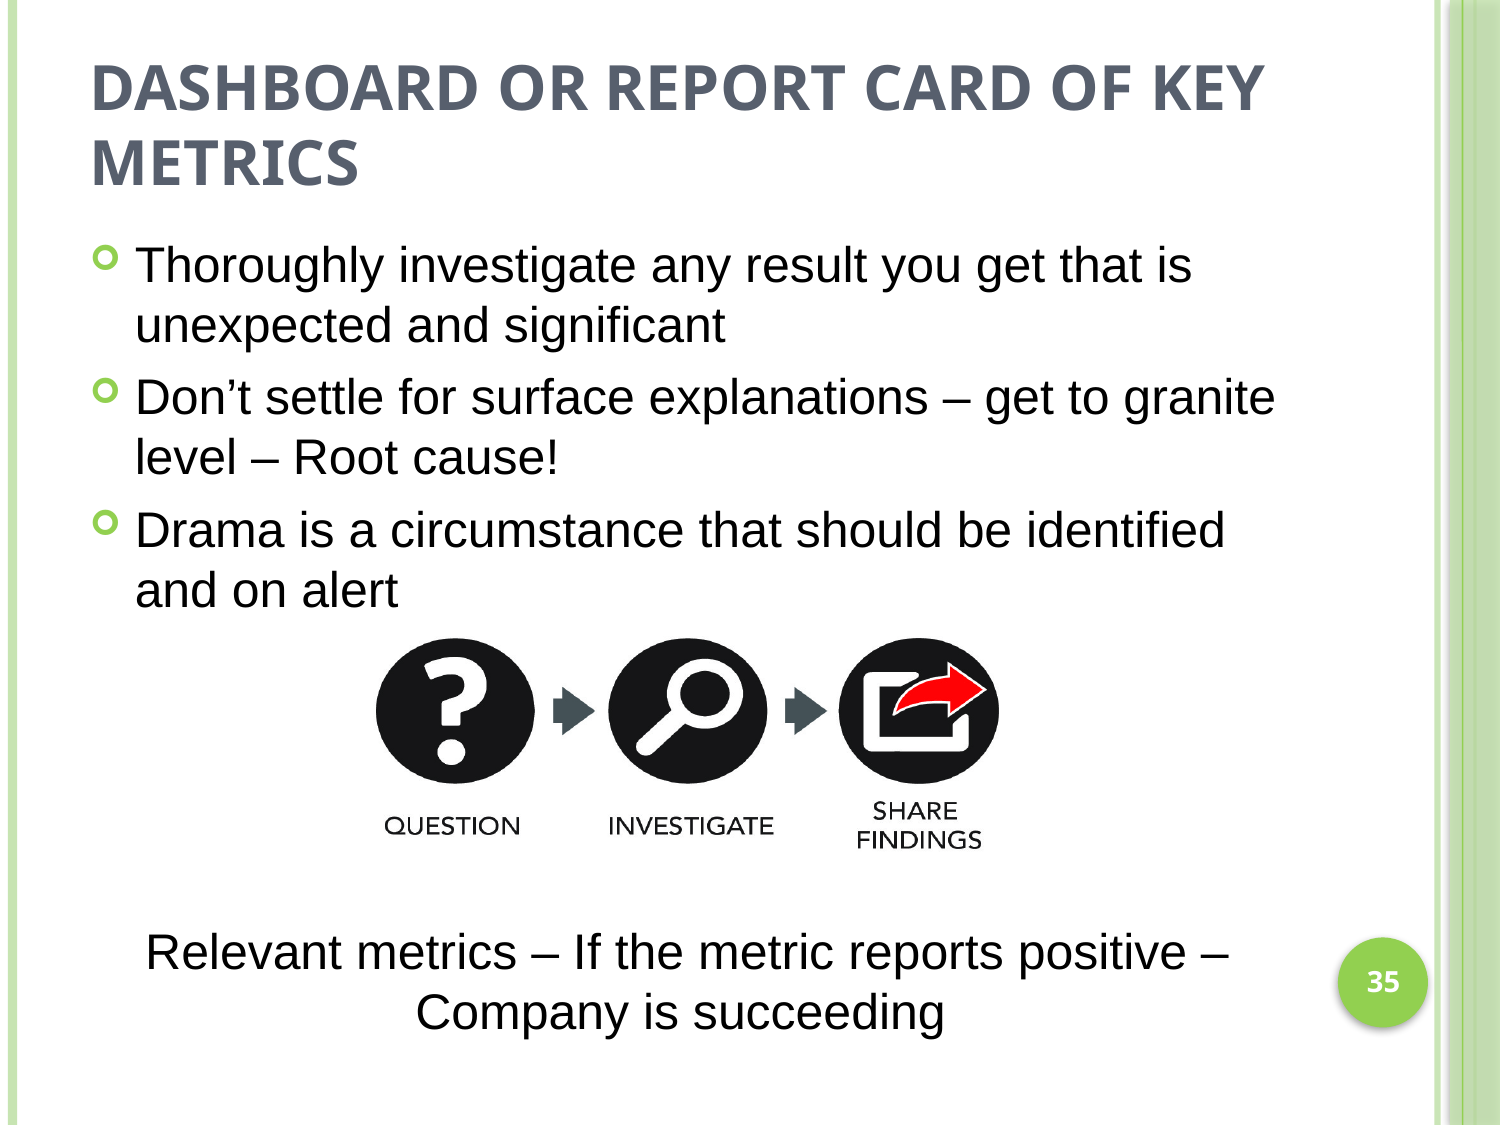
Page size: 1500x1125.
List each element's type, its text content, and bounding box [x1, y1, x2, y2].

list Thoroughly investigate any result you get that is unexpected and significant Don’t settle for surface explanations – get to granite level – Root cause! Drama is a circumstance that should be identified and on alert Relevant metrics – If the metric reports positive – Company is succeeding [75, 224, 1300, 1125]
picture [311, 624, 1063, 864]
slide_number 35 [1333, 940, 1434, 1027]
title Dashboard Or Report Card Of Key Metrics [75, 50, 1300, 205]
